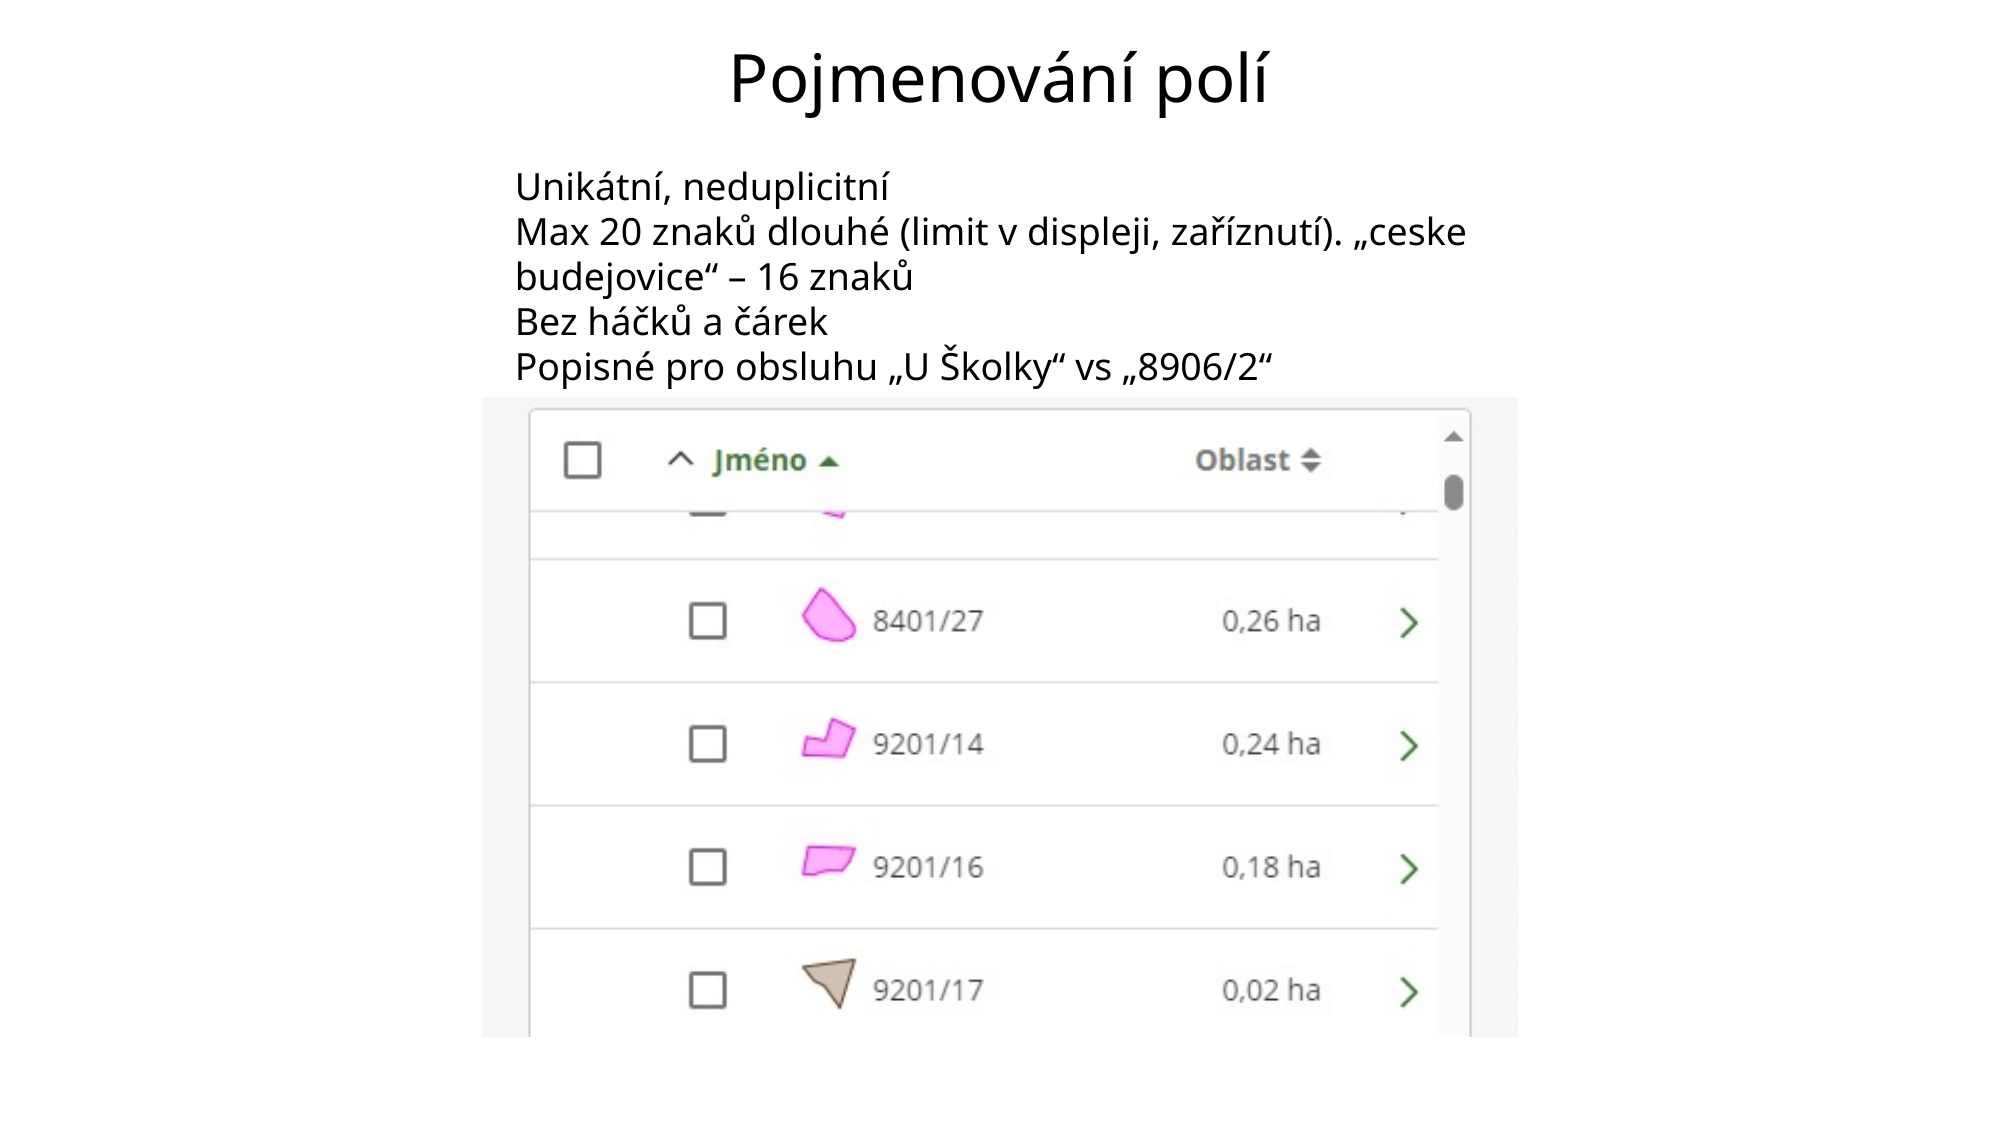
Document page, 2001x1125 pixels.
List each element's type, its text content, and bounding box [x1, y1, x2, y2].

title Pojmenování polí [137, 3, 1863, 160]
picture [481, 397, 1519, 1037]
text_box Unikátní, neduplicitní Max 20 znaků dlouhé (limit v displeji, zaříznutí). „ceske budejovice“ – 16 znaků Bez háčků a čárek Popisné pro obsluhu „U Školky“ vs „8906/2“ [500, 155, 1500, 396]
